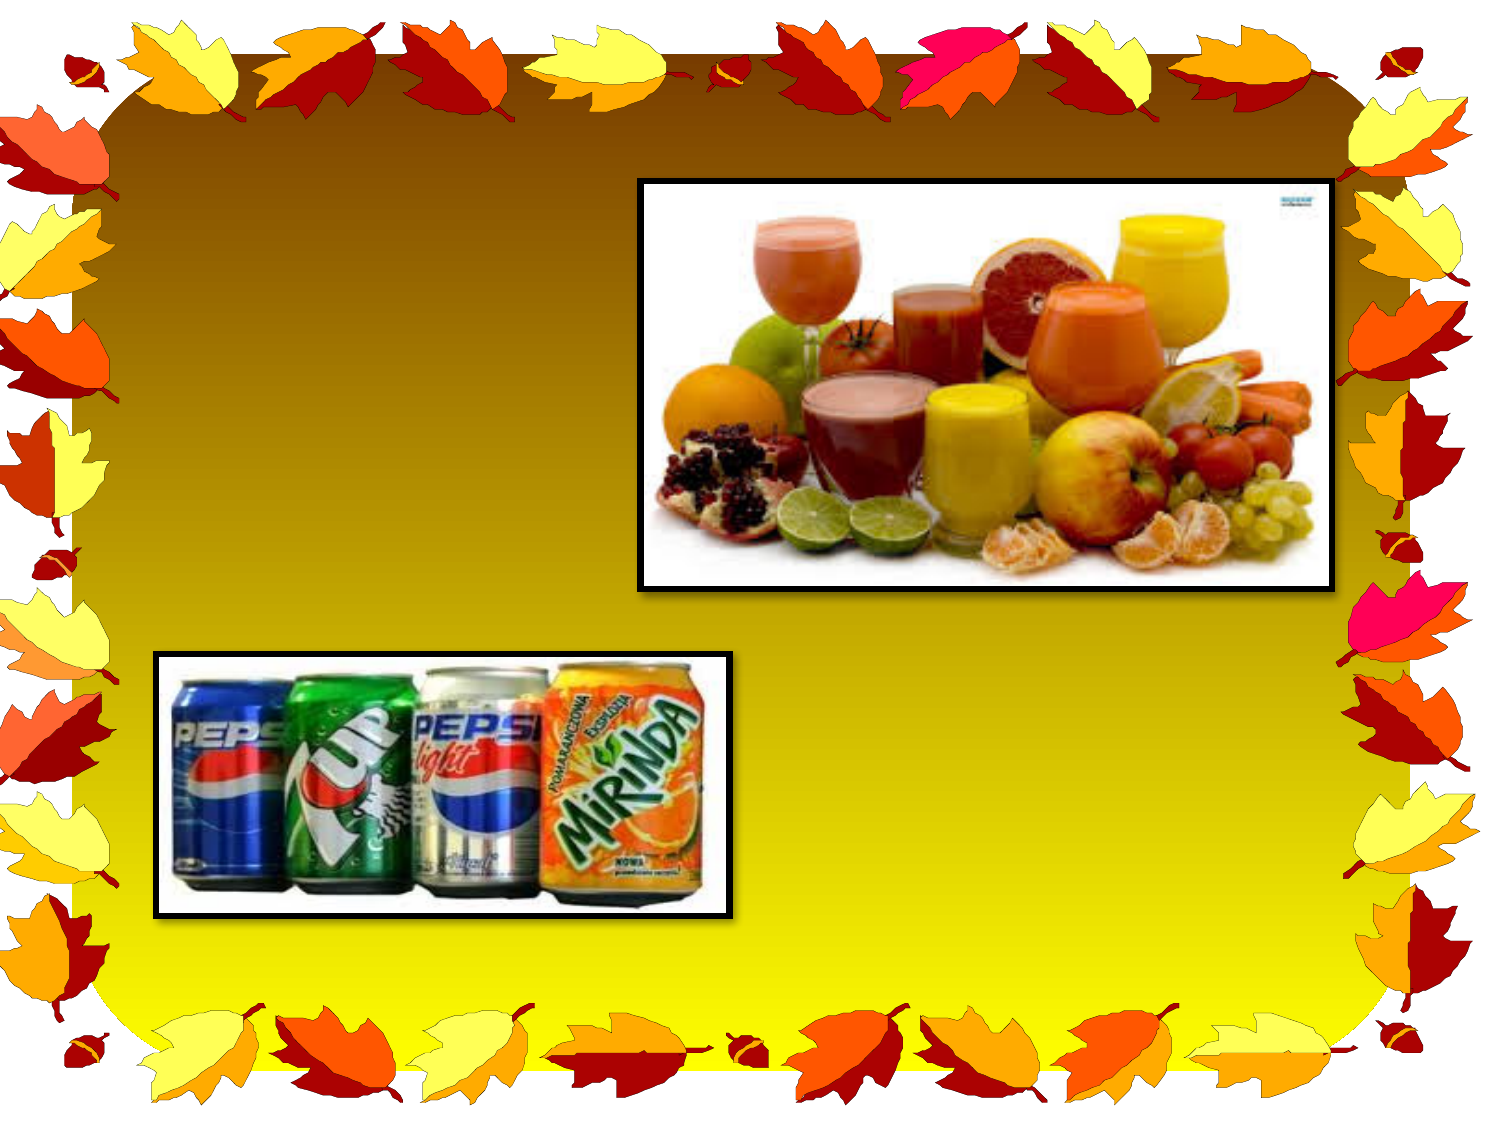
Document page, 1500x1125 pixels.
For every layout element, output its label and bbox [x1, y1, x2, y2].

text_box [0, 0, 1500, 1125]
picture [159, 656, 727, 914]
picture [643, 184, 1330, 587]
